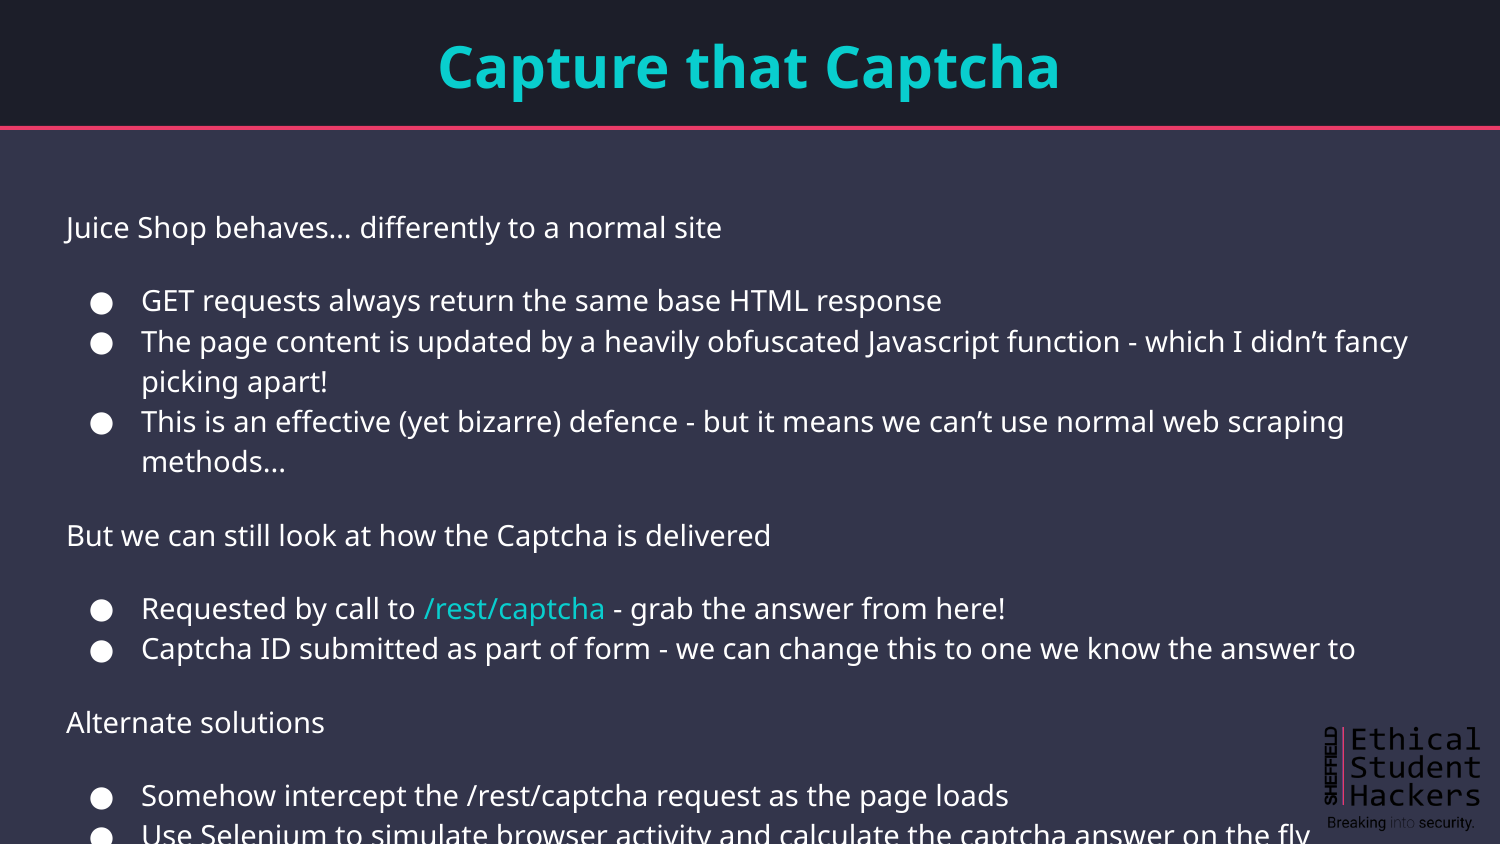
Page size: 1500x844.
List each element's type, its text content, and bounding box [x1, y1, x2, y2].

title Capture that Captcha [141, 15, 1359, 111]
picture [1307, 709, 1500, 844]
list Juice Shop behaves… differently to a normal site GET requests always return the same base HTML response The page content is updated by a heavily obfuscated Javascript function - which I didn’t fancy picking apart! This is an effective (yet bizarre) defence - but it means we can’t use normal web scraping methods... But we can still look at how the Captcha is delivered Requested by call to /rest/captcha - grab the answer from here! Captcha ID submitted as part of form - we can change this to one we know the answer to Alternate solutions Somehow intercept the /rest/captcha request as the page loads Use Selenium to simulate browser activity and calculate the captcha answer on the fly [51, 189, 1449, 750]
